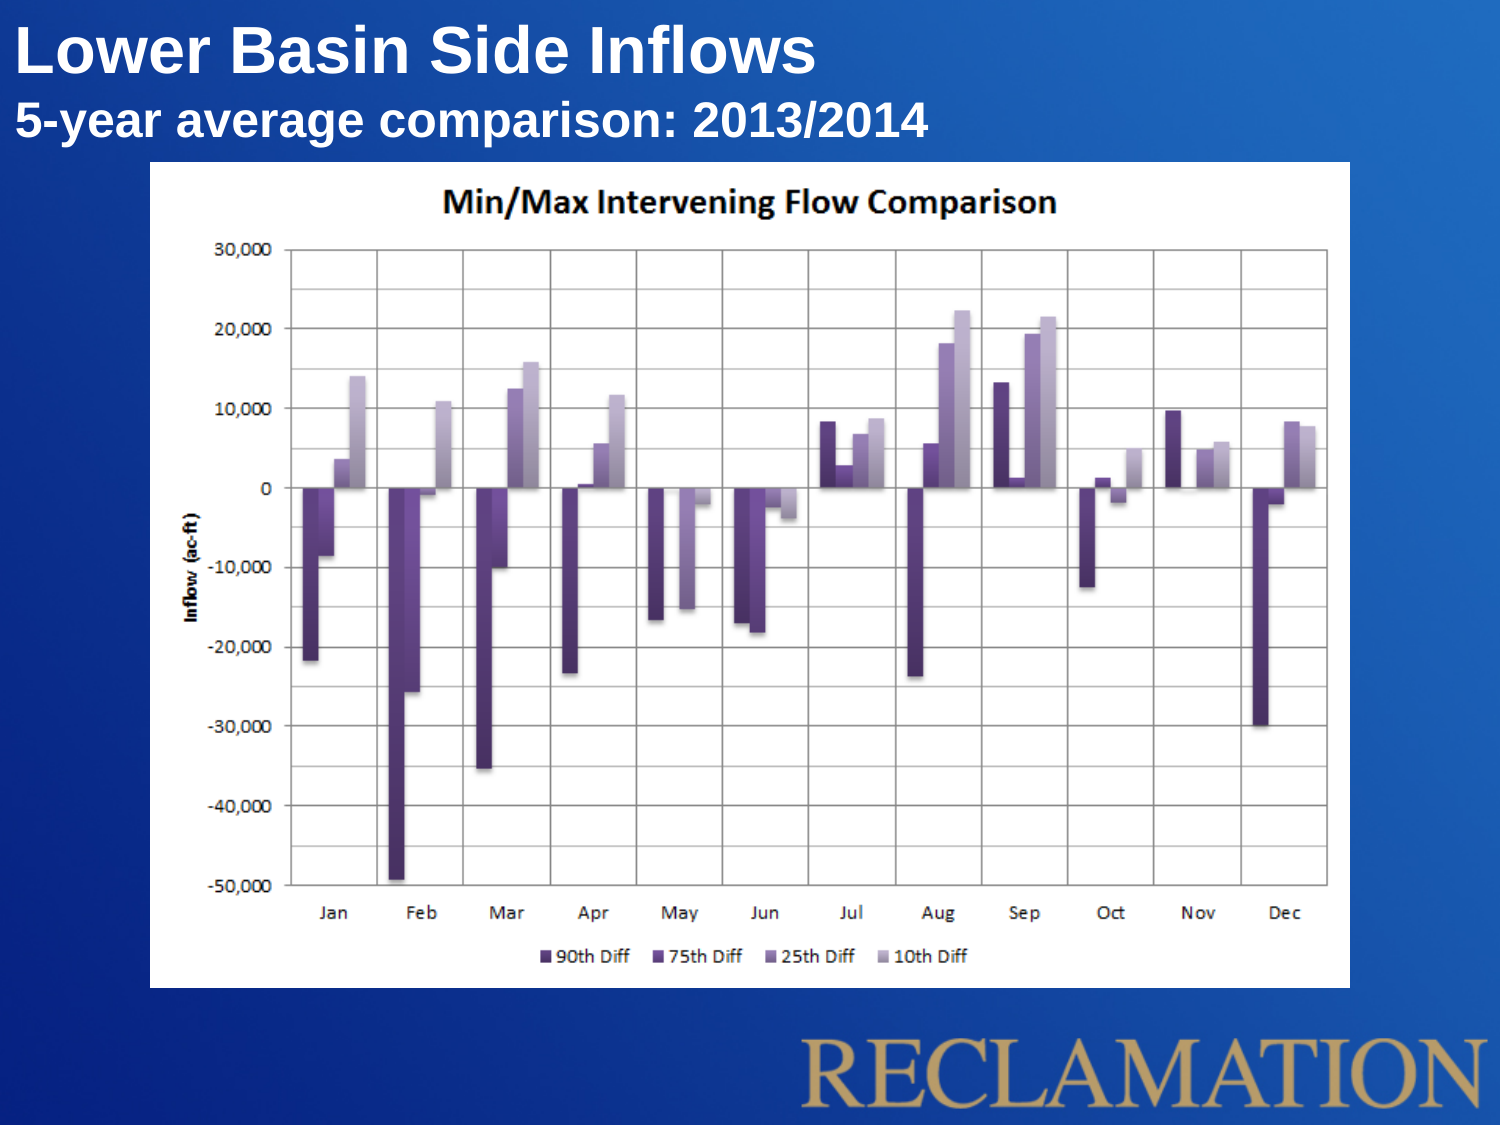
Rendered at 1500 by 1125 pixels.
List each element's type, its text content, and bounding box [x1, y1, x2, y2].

text_box Lower Basin Side Inflows 5-year average comparison: 2013/2014 [0, 0, 1500, 188]
picture [0, 162, 1500, 1125]
